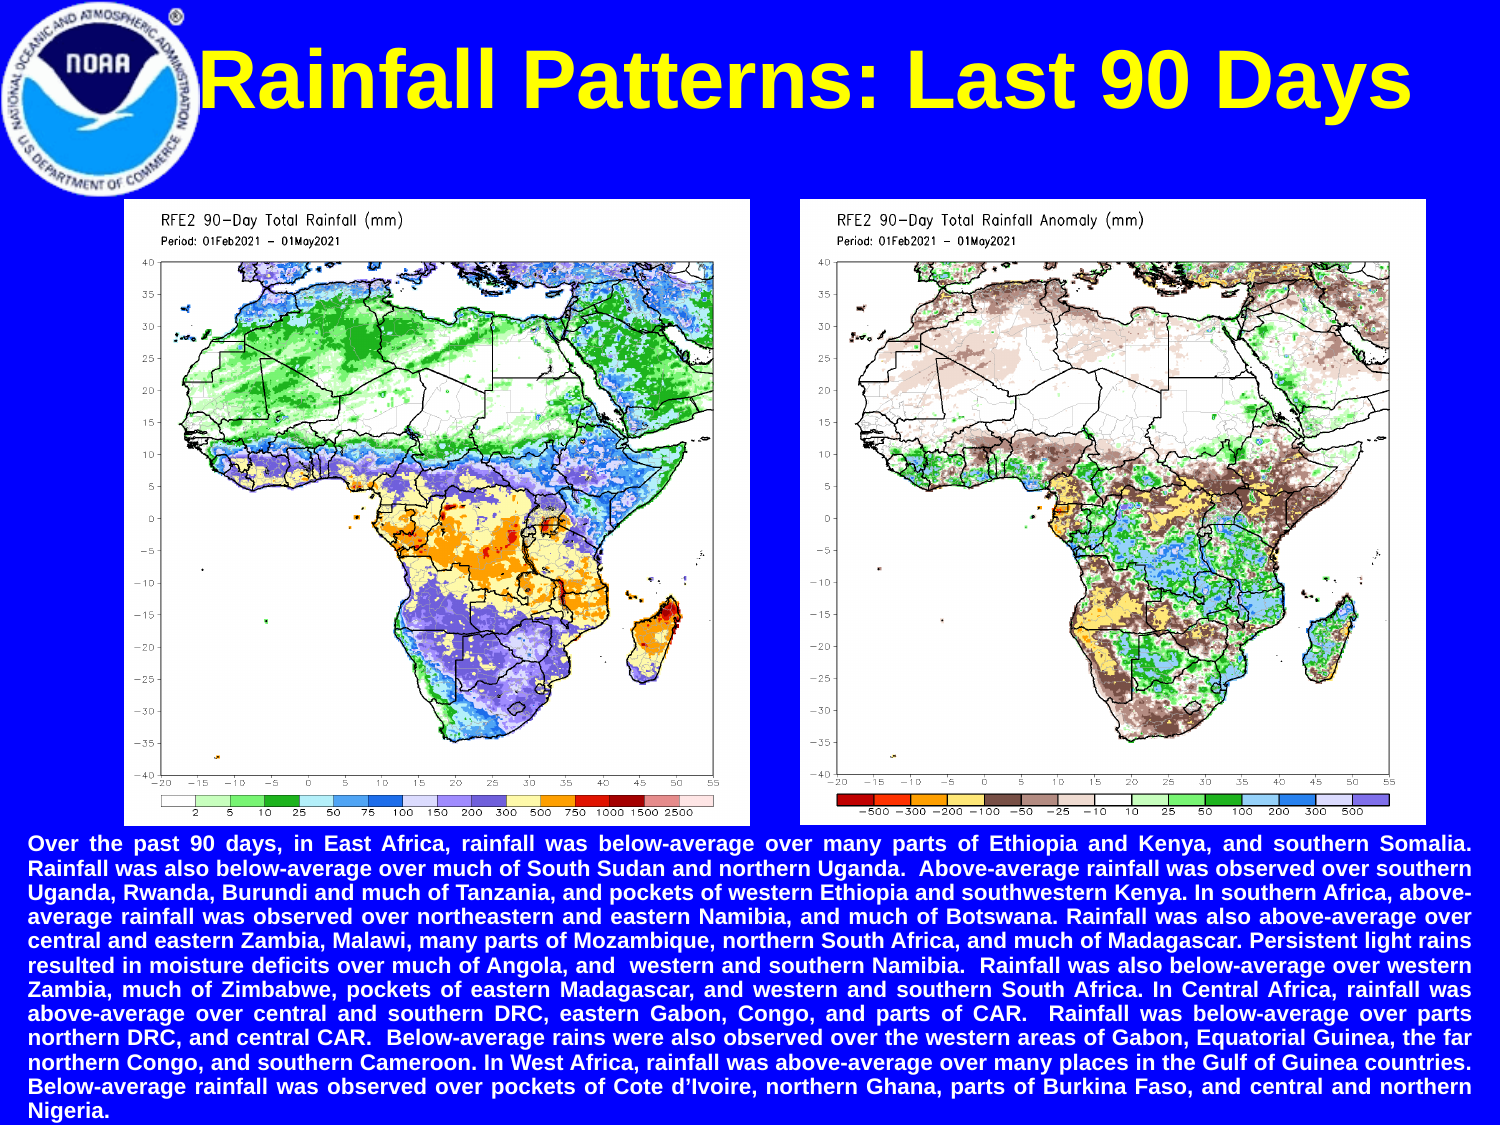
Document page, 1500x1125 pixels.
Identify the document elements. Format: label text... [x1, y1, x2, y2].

picture [0, 0, 751, 826]
picture [799, 199, 1426, 826]
text_box Over the past 90 days, in East Africa, rainfall was below-average over many parts of Ethiopia and Kenya, and southern Somalia. Rainfall was also below-average over much of South Sudan and northern Uganda. Above-average rainfall was observed over southern Uganda, Rwanda, Burundi and much of Tanzania, and pockets of western Ethiopia and southwestern Kenya. In southern Africa, above-average rainfall was observed over northeastern and eastern Namibia, and much of Botswana. Rainfall was also above-average over central and eastern Zambia, Malawi, many parts of Mozambique, northern South Africa, and much of Madagascar. Persistent light rains resulted in moisture deficits over much of Angola, and western and southern Namibia. Rainfall was also below-average over western Zambia, much of Zimbabwe, pockets of eastern Madagascar, and western and southern South Africa. In Central Africa, rainfall was above-average over central and southern DRC, eastern Gabon, Congo, and parts of CAR. Rainfall was below-average over parts northern DRC, and central CAR. Below-average rains were also observed over the western areas of Gabon, Equatorial Guinea, the far northern Congo, and southern Cameroon. In West Africa, rainfall was above-average over many places in the Gulf of Guinea countries. Below-average rainfall was observed over pockets of Cote d’Ivoire, northern Ghana, parts of Burkina Faso, and central and northern Nigeria. [12, 824, 1488, 1125]
title Rainfall Patterns: Last 90 Days [174, 0, 1438, 151]
